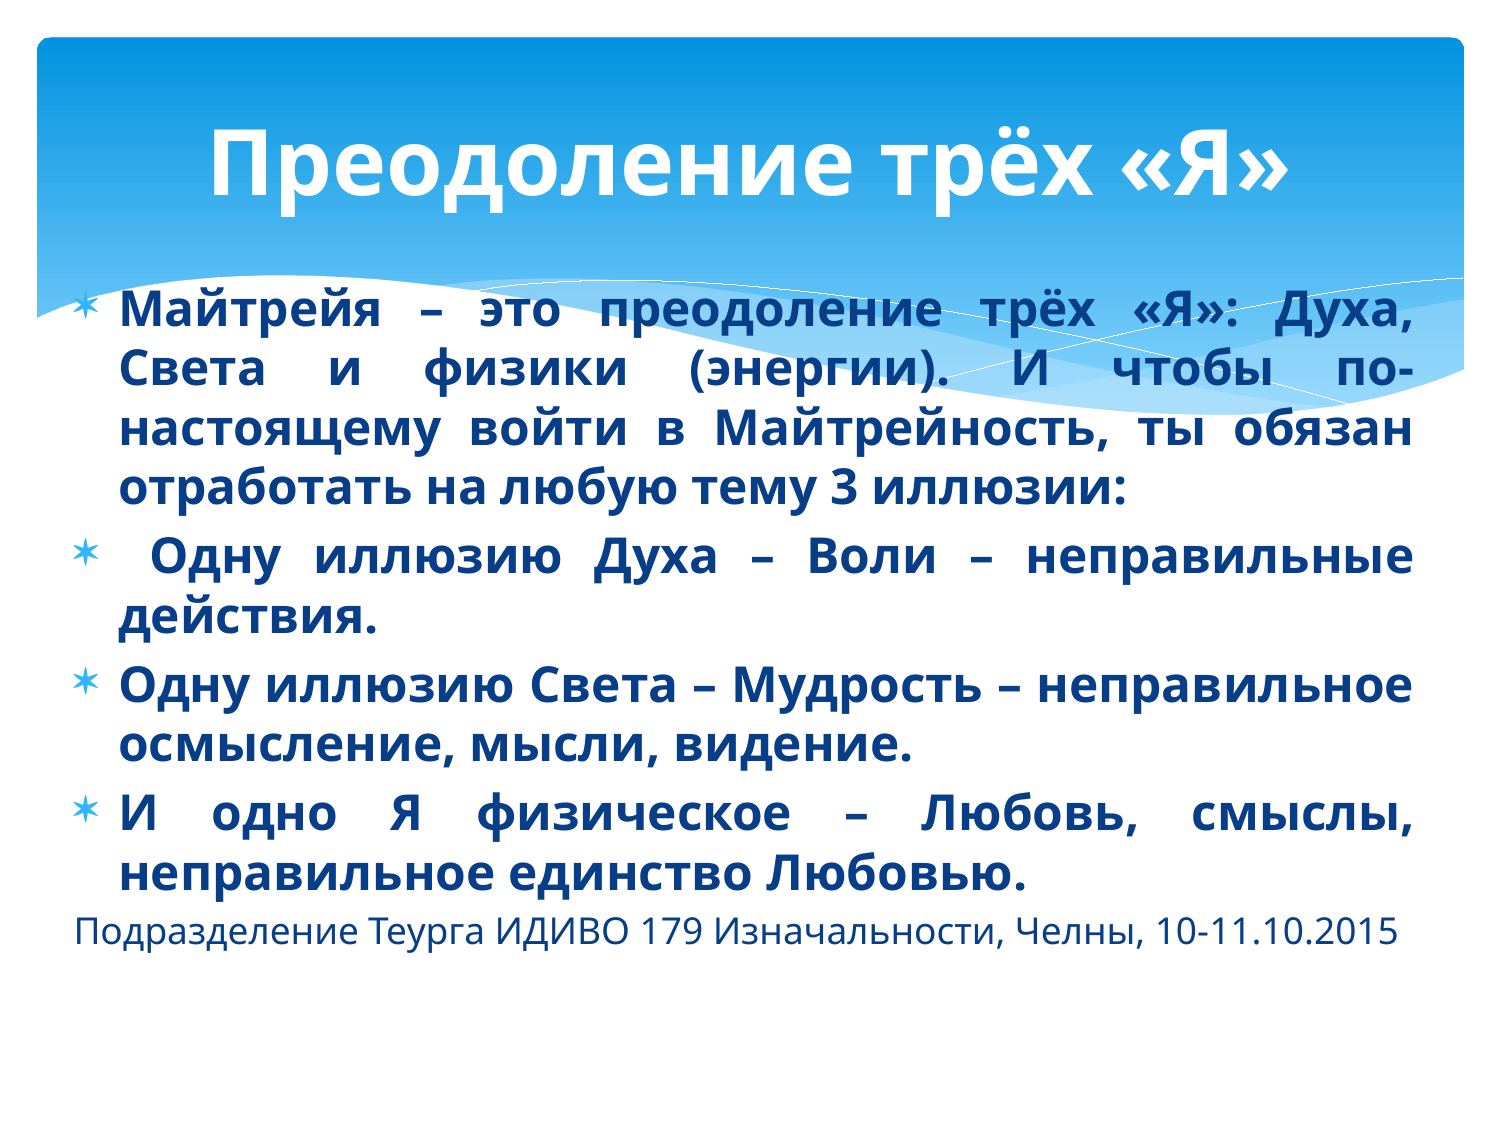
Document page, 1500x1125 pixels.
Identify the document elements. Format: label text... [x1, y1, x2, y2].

title Преодоление трёх «Я» [75, 55, 1425, 261]
list Майтрейя – это преодоление трёх «Я»: Духа, Света и физики (энергии). И чтобы по-настоящему войти в Майтрейность, ты обязан отработать на любую тему 3 иллюзии: Одну иллюзию Духа – Воли – неправильные действия. Одну иллюзию Света – Мудрость – неправильное осмысление, мысли, видение. И одно Я физическое – Любовь, смыслы, неправильное единство Любовью. Подразделение Теурга ИДИВО 179 Изначальности, Челны, 10-11.10.2015 [58, 269, 1430, 1005]
